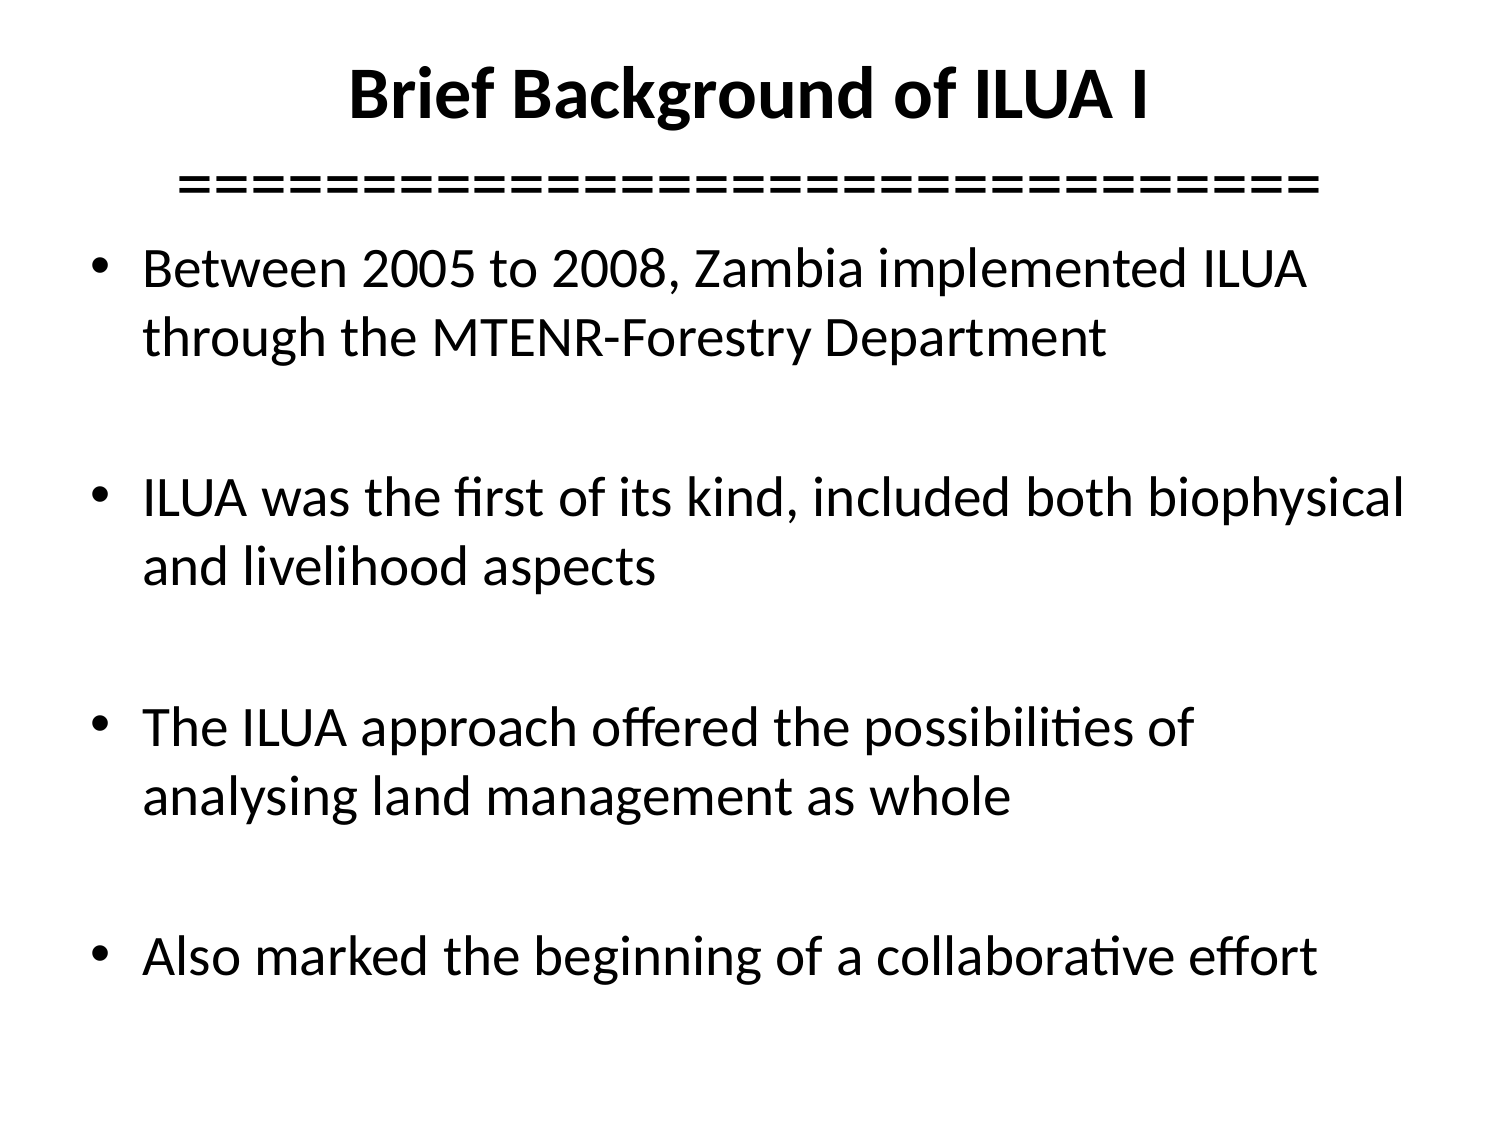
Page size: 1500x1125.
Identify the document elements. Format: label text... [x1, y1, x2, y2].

title Brief Background of ILUA I =============================== [75, 35, 1425, 222]
list Between 2005 to 2008, Zambia implemented ILUA through the MTENR-Forestry Department ILUA was the first of its kind, included both biophysical and livelihood aspects The ILUA approach offered the possibilities of analysing land management as whole Also marked the beginning of a collaborative effort [75, 222, 1425, 1005]
